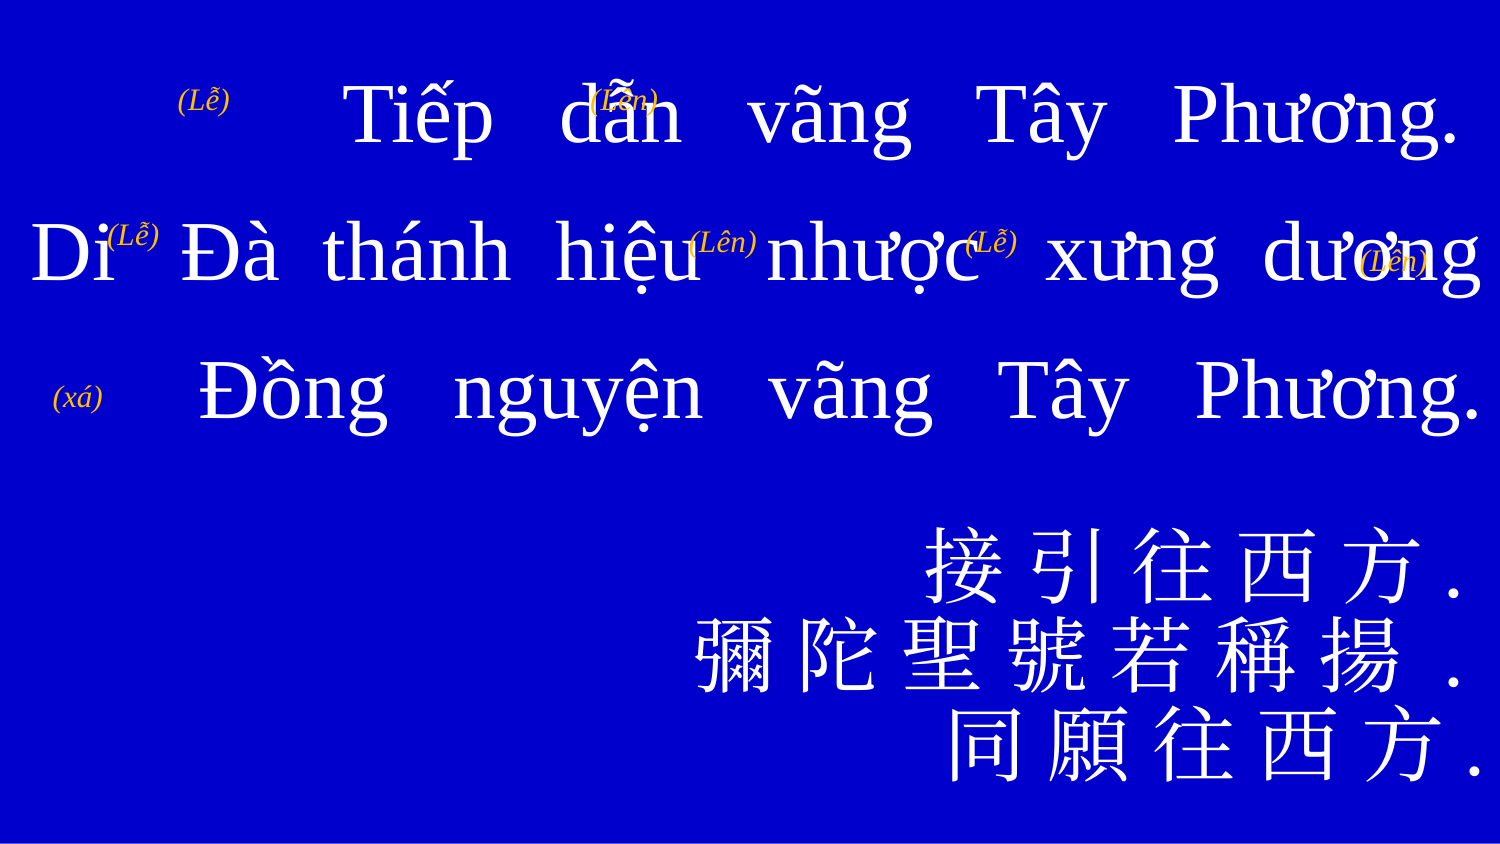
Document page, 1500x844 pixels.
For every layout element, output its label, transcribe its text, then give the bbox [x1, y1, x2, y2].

text_box (Lễ) [950, 213, 1033, 266]
list Tiếp dẫn vãng Tây Phương. Di Đà thánh hiệu nhược xưng dương Đồng nguyện vãng Tây Phương. 接 引 往 西 方. 彌 陀 聖 號 若 稱 揚 . 同 願 往 西 方. [0, 0, 1500, 844]
text_box (xá) [37, 368, 119, 421]
text_box (Lên) [673, 213, 772, 266]
text_box (Lễ) [162, 71, 245, 124]
text_box (Lên) [1344, 232, 1443, 285]
text_box (Lên) [575, 71, 674, 124]
text_box (Lễ) [92, 206, 175, 259]
